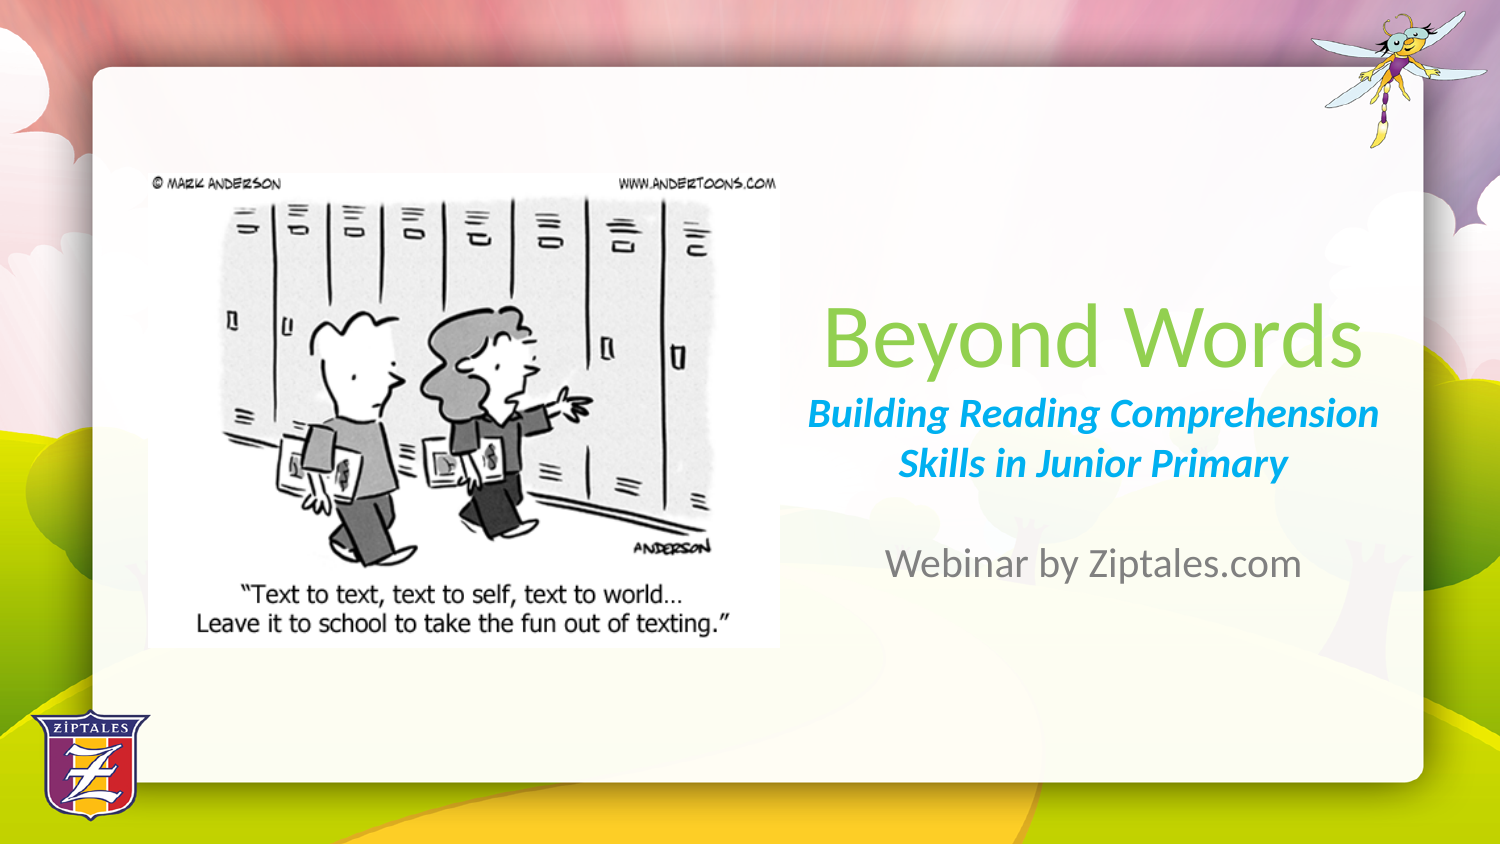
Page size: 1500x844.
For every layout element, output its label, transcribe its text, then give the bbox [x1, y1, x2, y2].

text_box Beyond Words Building Reading Comprehension Skills in Junior Primary Webinar by Ziptales.com [785, 268, 1402, 593]
picture [0, 0, 1500, 844]
